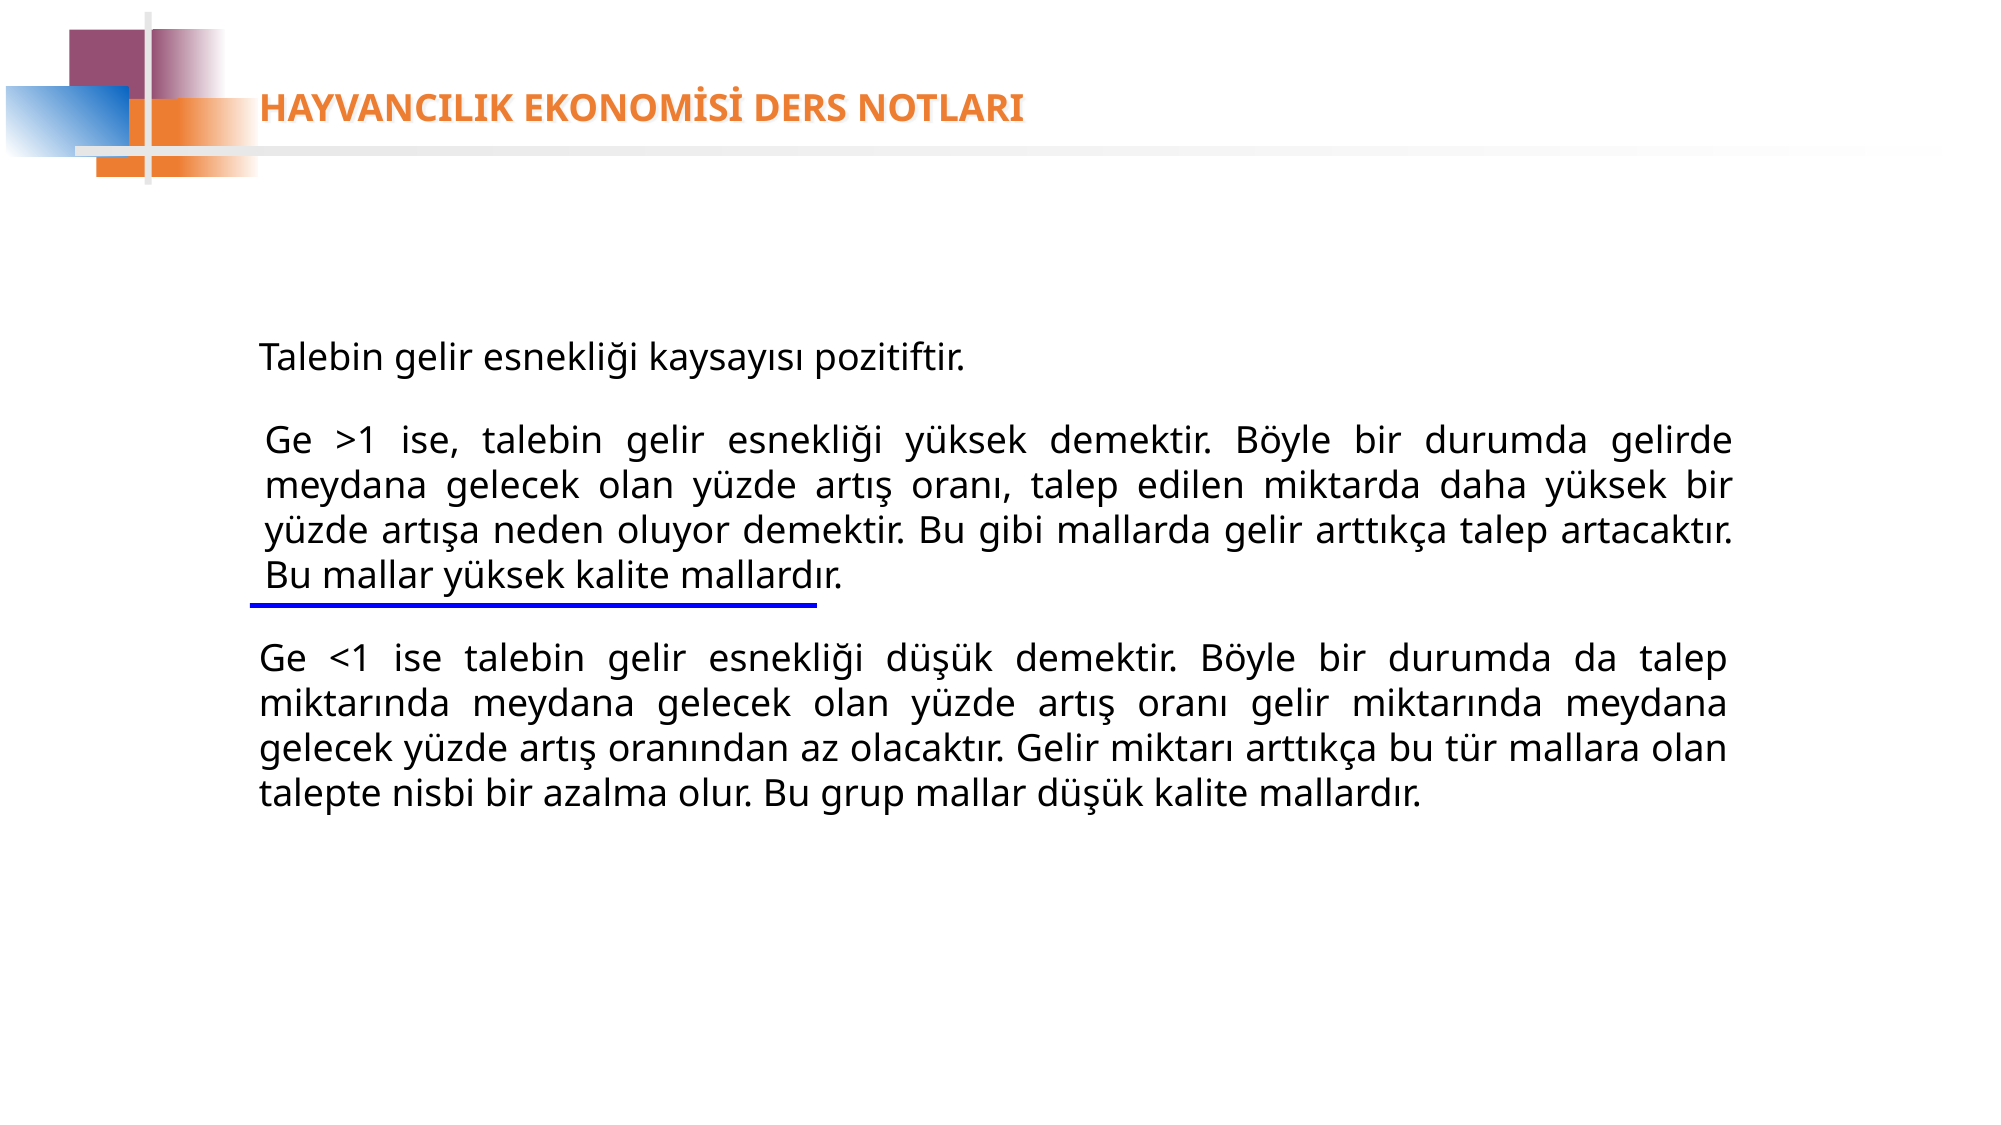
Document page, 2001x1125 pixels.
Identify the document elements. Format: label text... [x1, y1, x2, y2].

text_box Ge <1 ise talebin gelir esnekliği düşük demektir. Böyle bir durumda da talep miktarında meydana gelecek olan yüzde artış oranı gelir miktarında meydana gelecek yüzde artış oranından az olacaktır. Gelir miktarı arttıkça bu tür mallara olan talepte nisbi bir azalma olur. Bu grup mallar düşük kalite mallardır. [243, 627, 1744, 822]
text_box Ge >1 ise, talebin gelir esnekliği yüksek demektir. Böyle bir durumda gelirde meydana gelecek olan yüzde artış oranı, talep edilen miktarda daha yüksek bir yüzde artışa neden oluyor demektir. Bu gibi mallarda gelir arttıkça talep artacaktır. Bu mallar yüksek kalite mallardır. [249, 408, 1750, 604]
text_box Talebin gelir esnekliği kaysayısı pozitiftir. [243, 325, 1744, 386]
